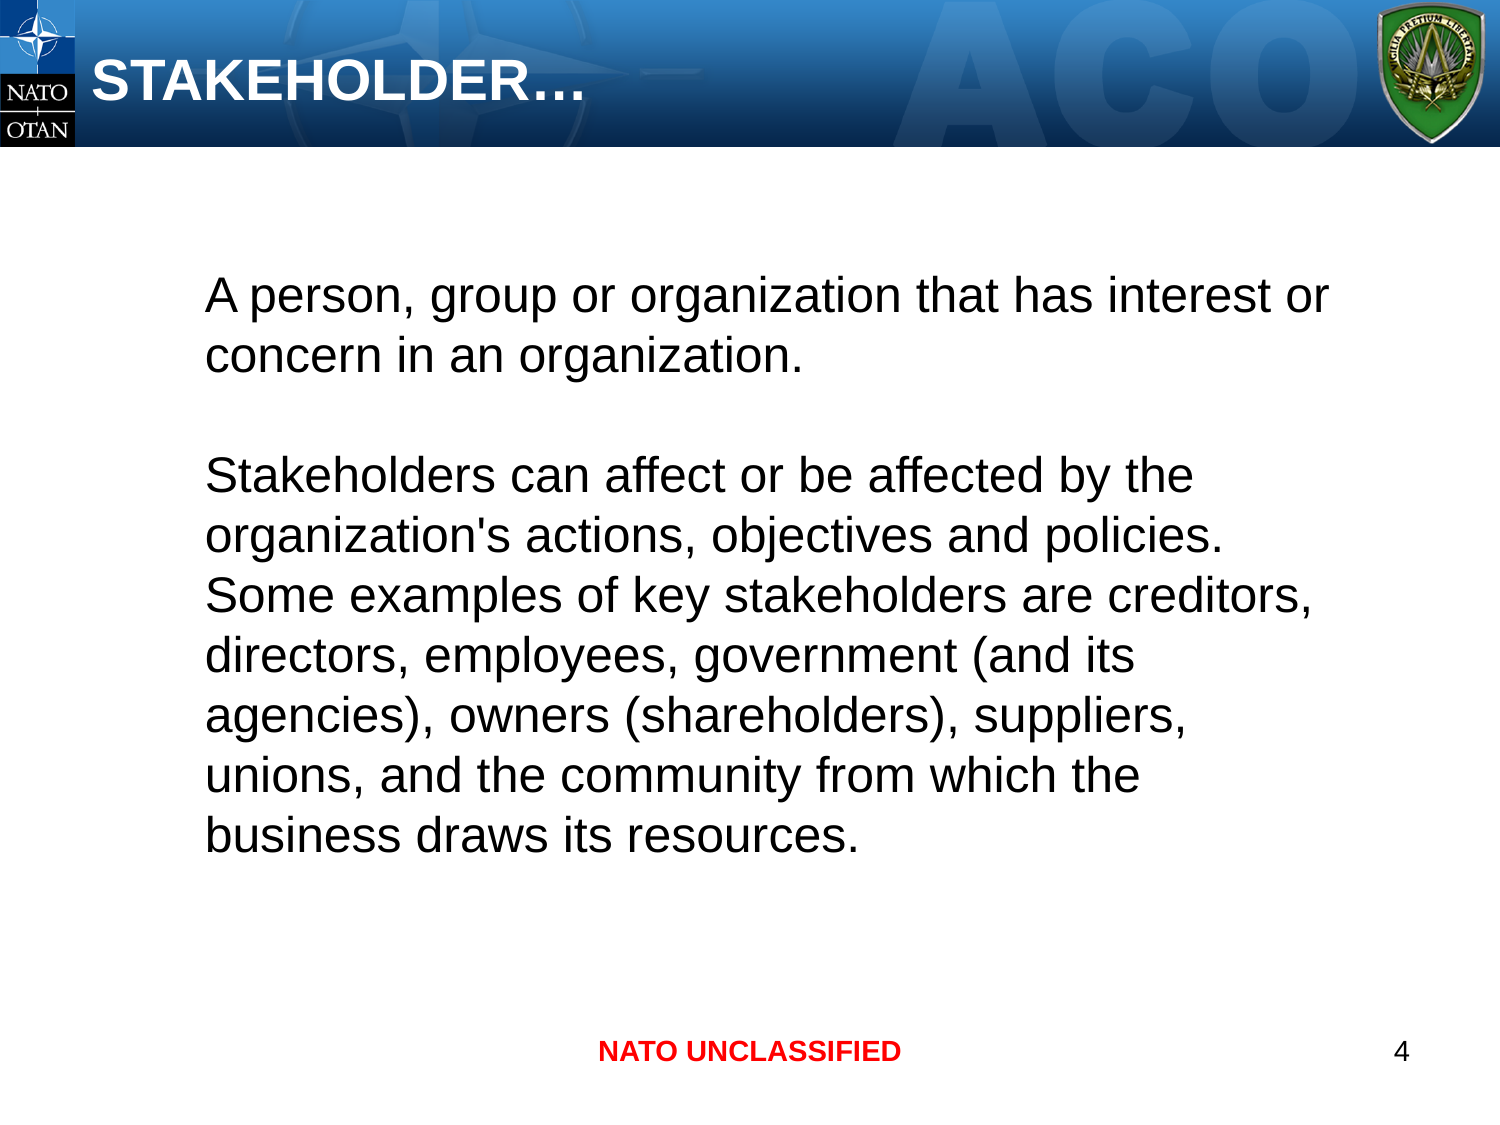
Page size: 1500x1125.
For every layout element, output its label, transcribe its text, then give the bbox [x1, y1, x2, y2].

picture [0, 0, 1500, 147]
footer NATO UNCLASSIFIED [512, 1024, 988, 1103]
slide_number 4 [1074, 1024, 1426, 1103]
text_box A person, group or organization that has interest or concern in an organization. Stakeholders can affect or be affected by the organization's actions, objectives and policies. Some examples of key stakeholders are creditors, directors, employees, government (and its agencies), owners (shareholders), suppliers, unions, and the community from which the business draws its resources. [190, 255, 1360, 871]
title STAKEHOLDER… [76, 30, 1272, 124]
